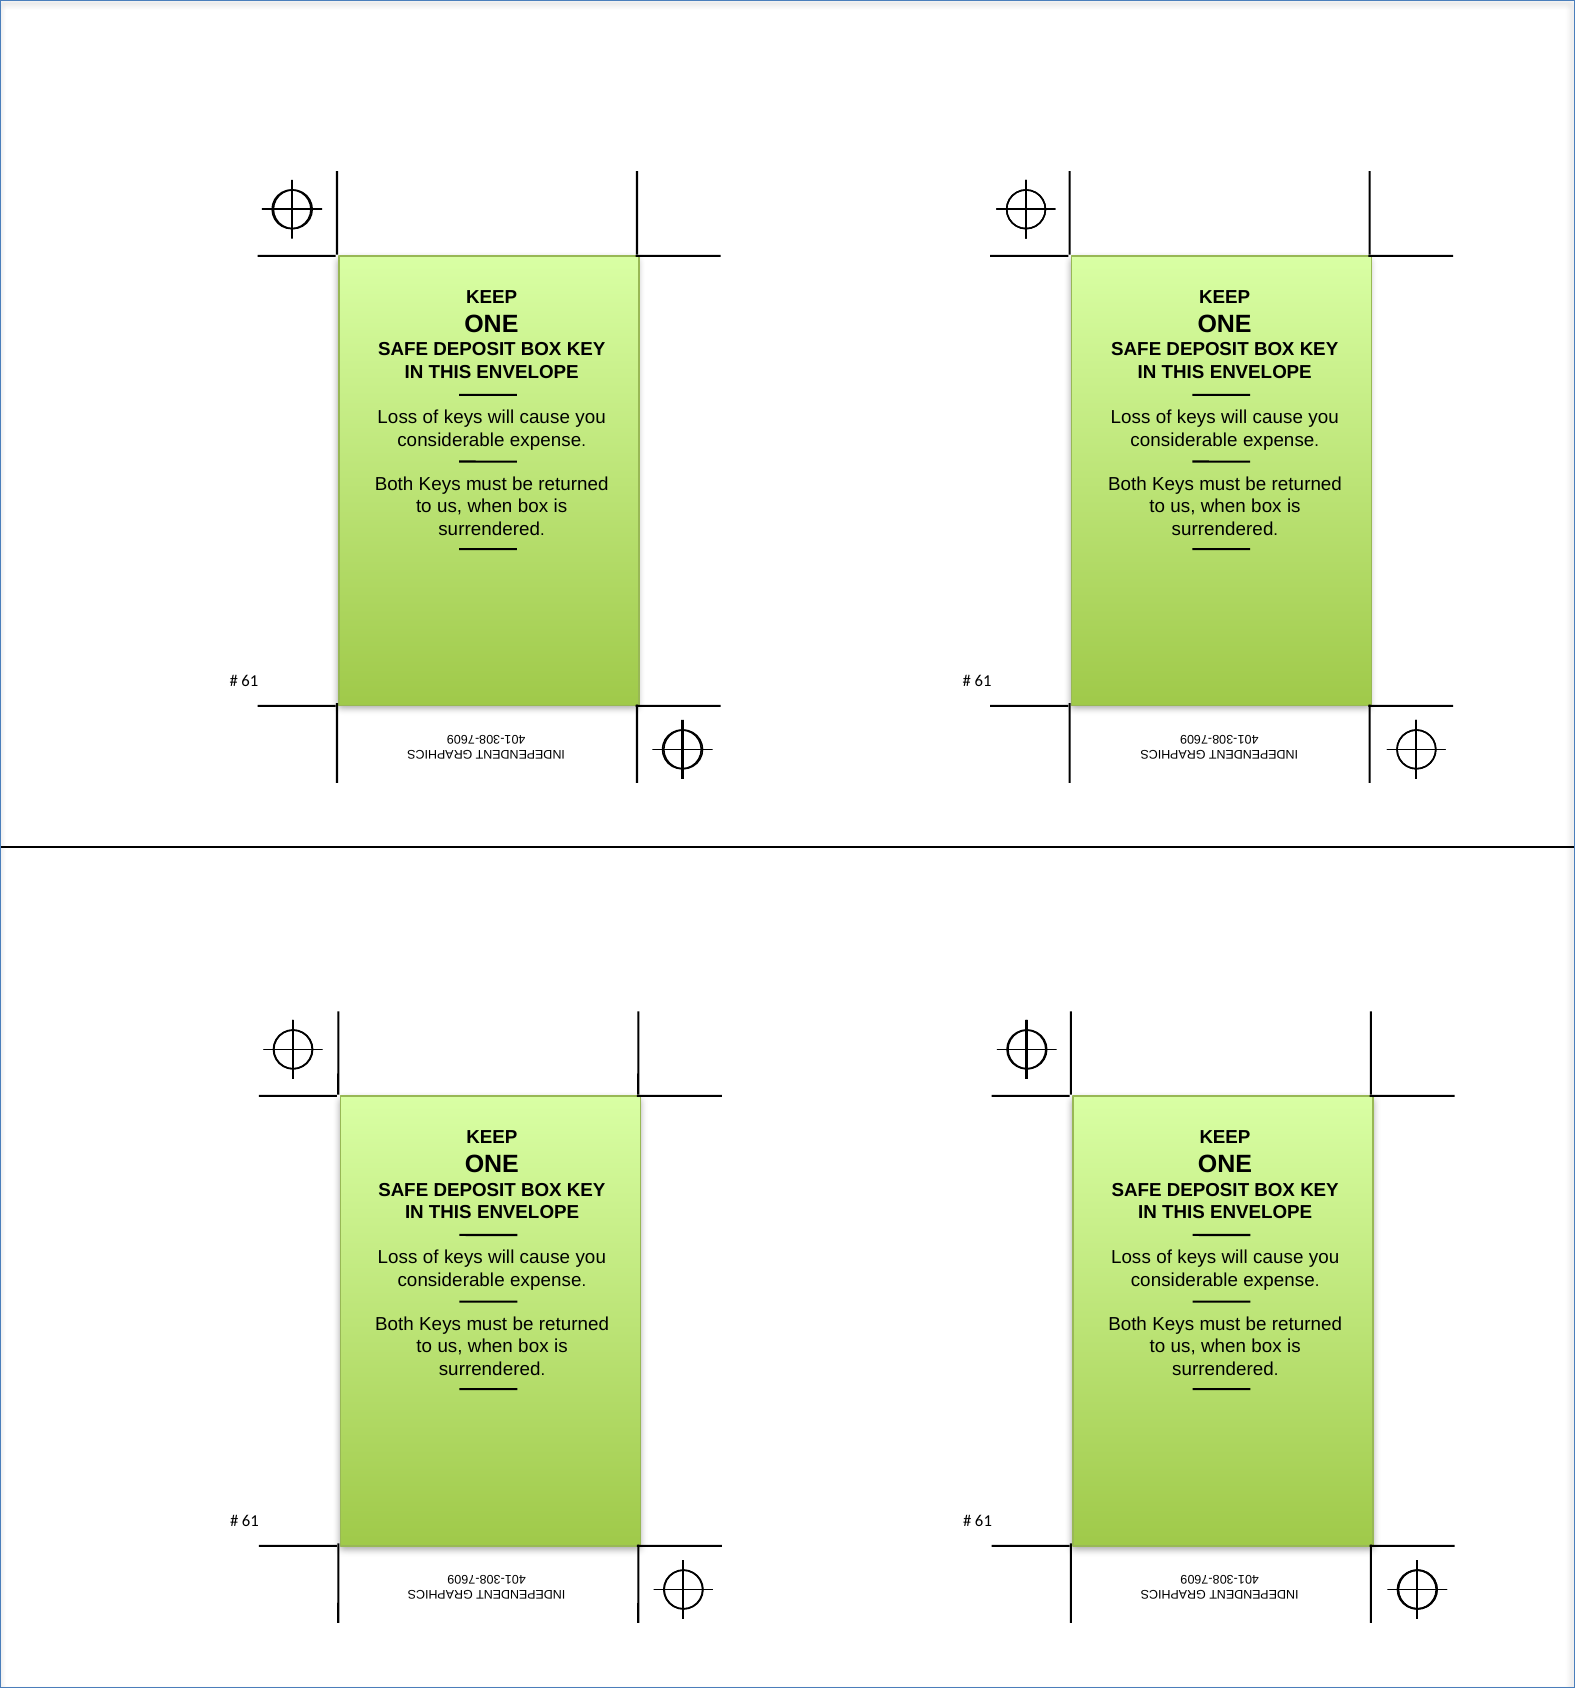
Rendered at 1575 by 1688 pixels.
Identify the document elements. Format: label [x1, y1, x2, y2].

text_box [214, 179, 713, 779]
text_box [257, 859, 1455, 1624]
text_box [257, 170, 1455, 846]
text_box [0, 857, 1575, 1688]
text_box [947, 179, 1446, 779]
text_box [948, 1019, 1447, 1619]
text_box [214, 1019, 714, 1619]
text_box [0, 0, 1575, 846]
